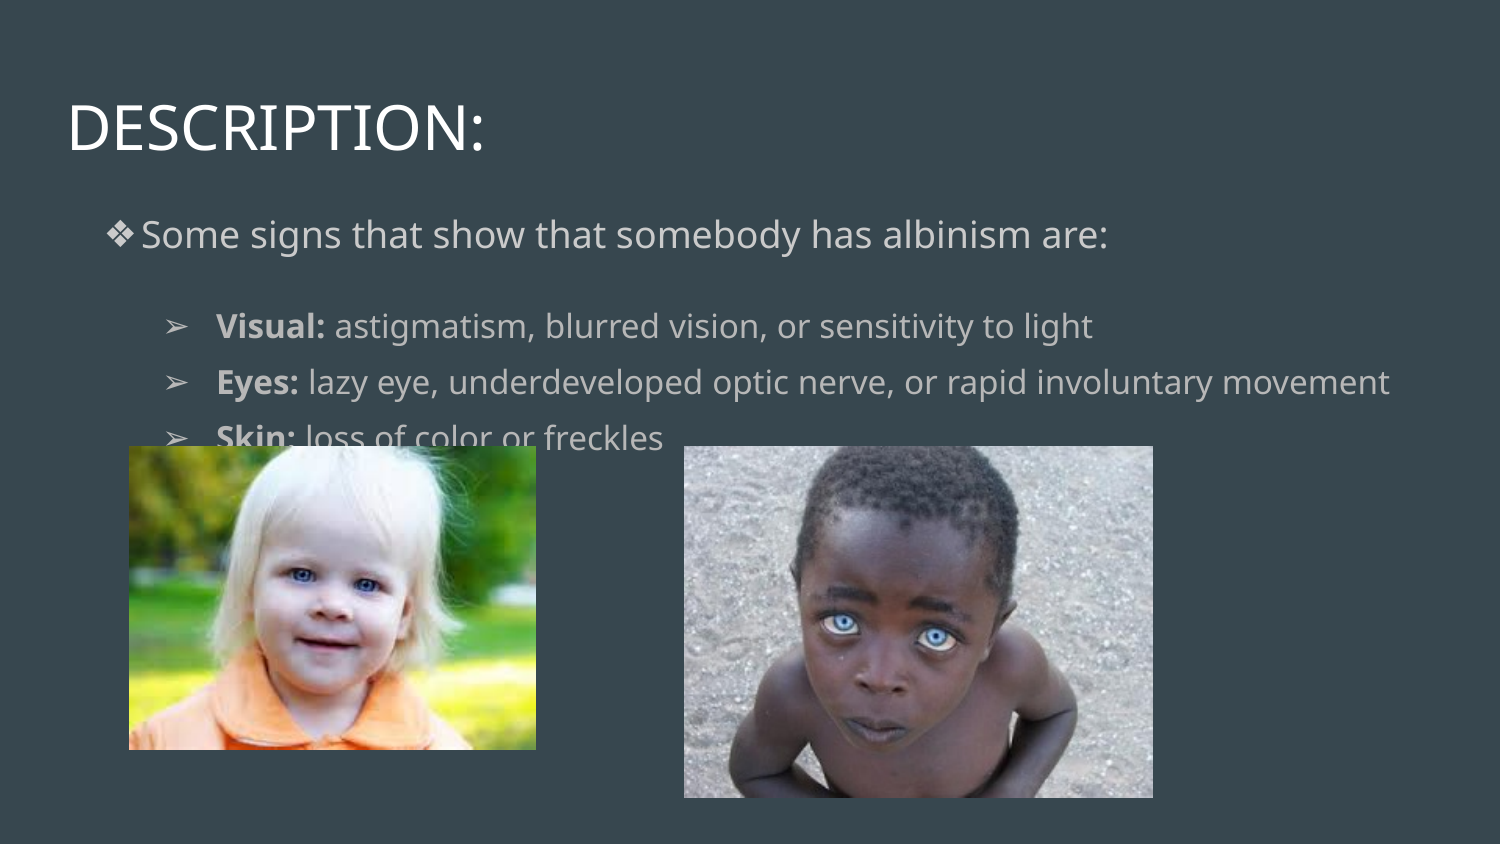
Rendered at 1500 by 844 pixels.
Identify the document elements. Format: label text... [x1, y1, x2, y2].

title DESCRIPTION: [51, 72, 1449, 167]
picture [129, 446, 537, 750]
picture [683, 446, 1154, 799]
list Some signs that show that somebody has albinism are: Visual: astigmatism, blurred vision, or sensitivity to light Eyes: lazy eye, underdeveloped optic nerve, or rapid involuntary movement Skin: loss of color or freckles [51, 189, 1449, 750]
